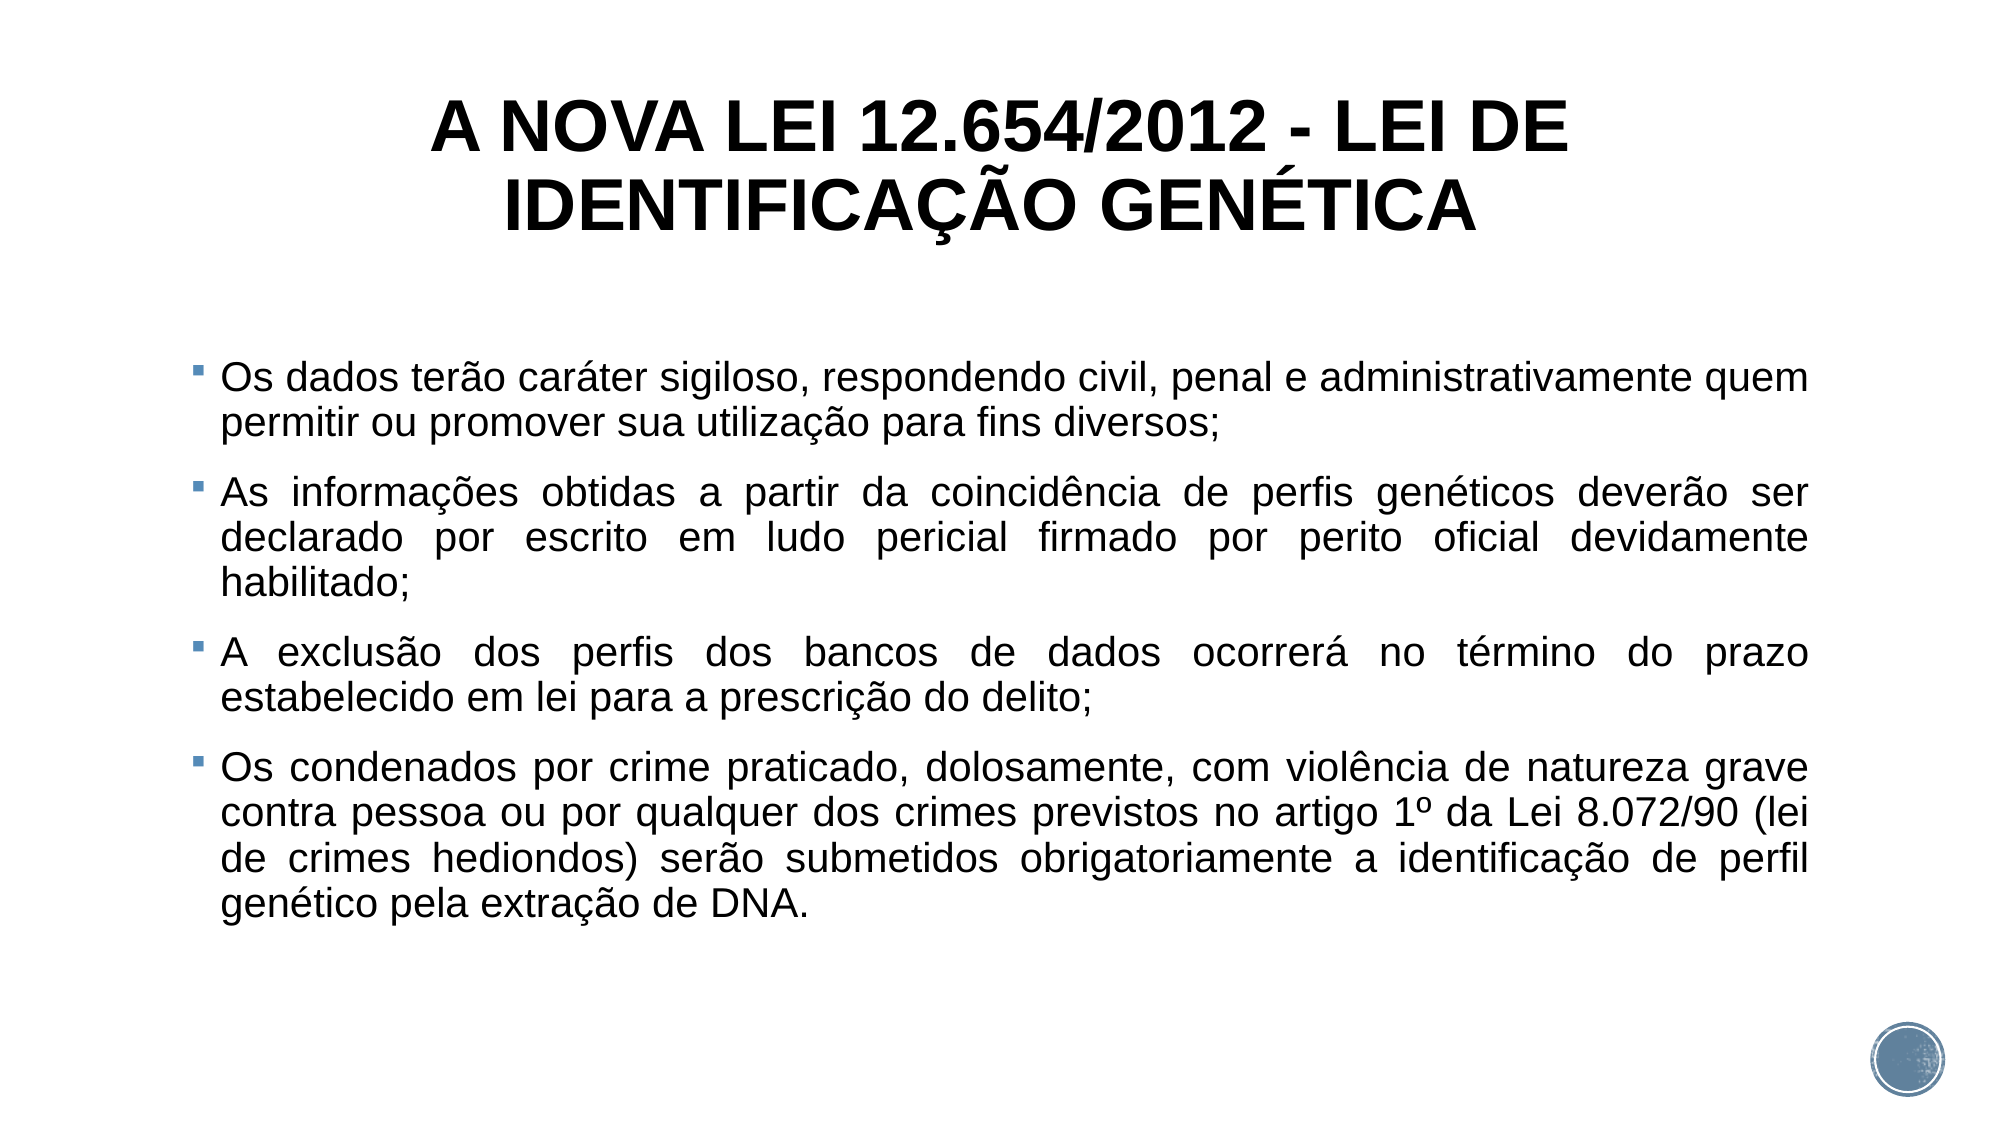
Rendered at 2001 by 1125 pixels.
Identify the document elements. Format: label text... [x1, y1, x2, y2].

list Os dados terão caráter sigiloso, respondendo civil, penal e administrativamente quem permitir ou promover sua utilização para fins diversos; As informações obtidas a partir da coincidência de perfis genéticos deverão ser declarado por escrito em ludo pericial firmado por perito oficial devidamente habilitado; A exclusão dos perfis dos bancos de dados ocorrerá no término do prazo estabelecido em lei para a prescrição do delito; Os condenados por crime praticado, dolosamente, com violência de natureza grave contra pessoa ou por qualquer dos crimes previstos no artigo 1º da Lei 8.072/90 (lei de crimes hediondos) serão submetidos obrigatoriamente a identificação de perfil genético pela extração de DNA. [175, 348, 1826, 1013]
title A NOVA LEI 12.654/2012 - LEI DE IDENTIFICAÇÃO GENÉTICA [175, 79, 1826, 344]
